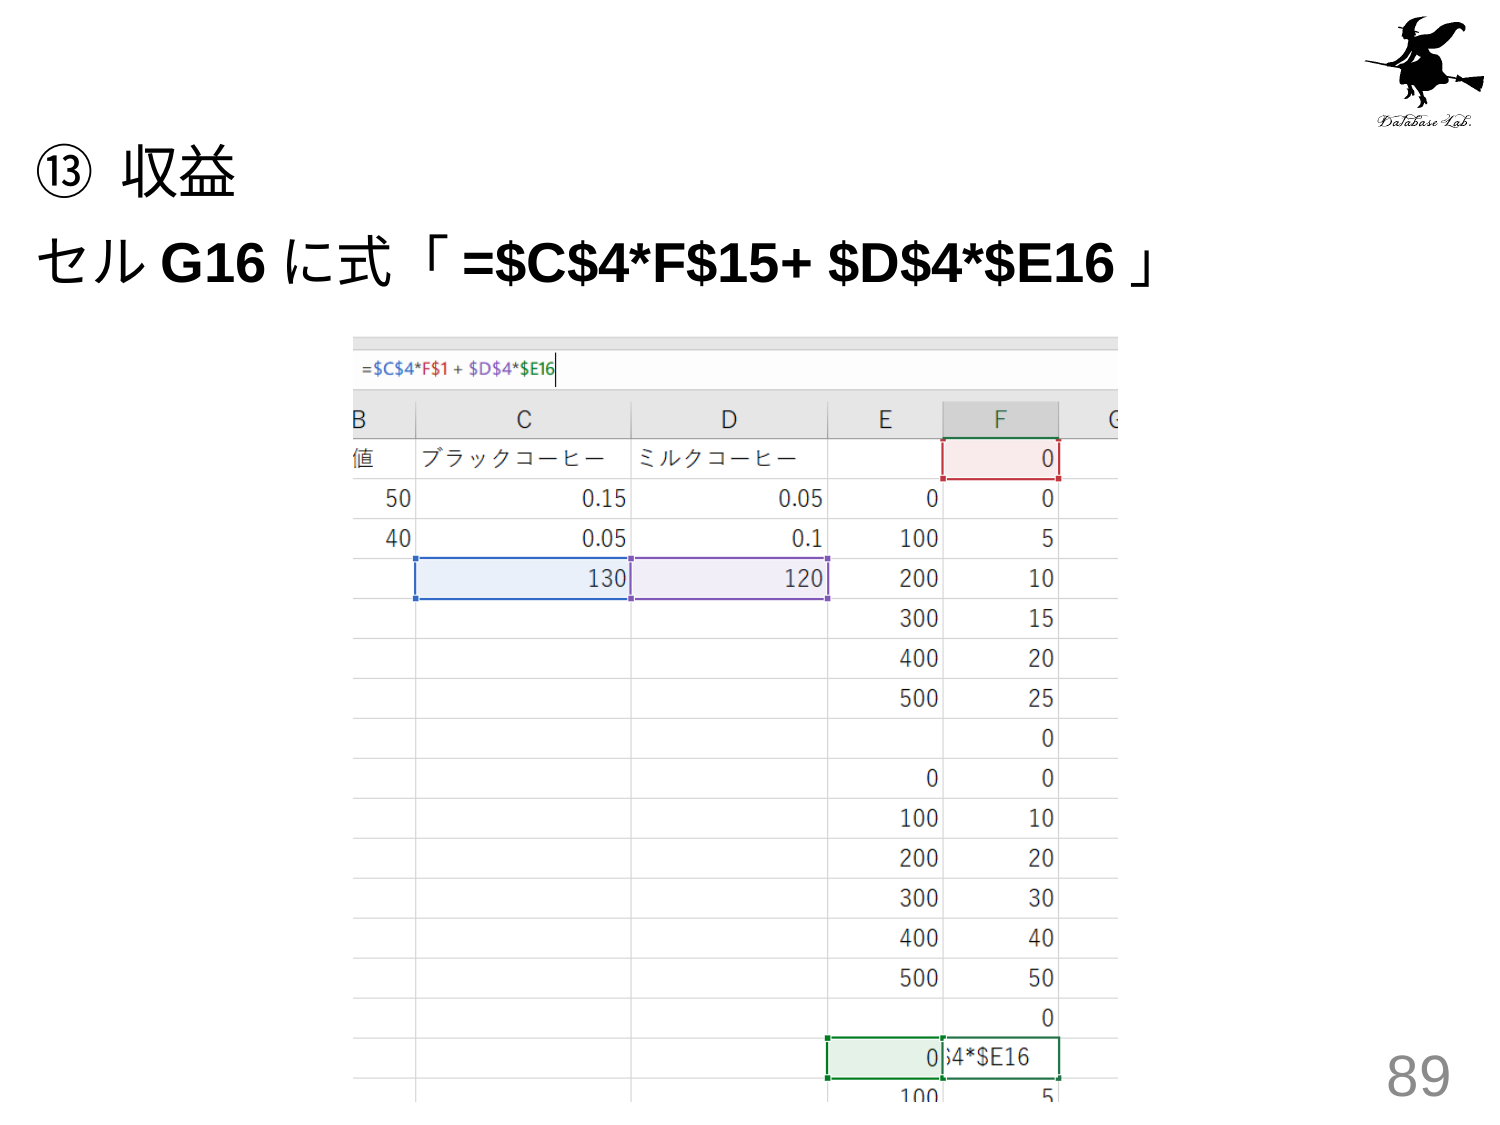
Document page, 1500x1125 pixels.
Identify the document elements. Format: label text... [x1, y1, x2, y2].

slide_number 89 [1129, 1042, 1467, 1103]
picture [1362, 14, 1486, 130]
list ⑬ 収益 セルG16に式「=$C$4*F$15+ $D$4*$E16」 [19, 128, 1481, 750]
picture [352, 336, 1118, 1102]
